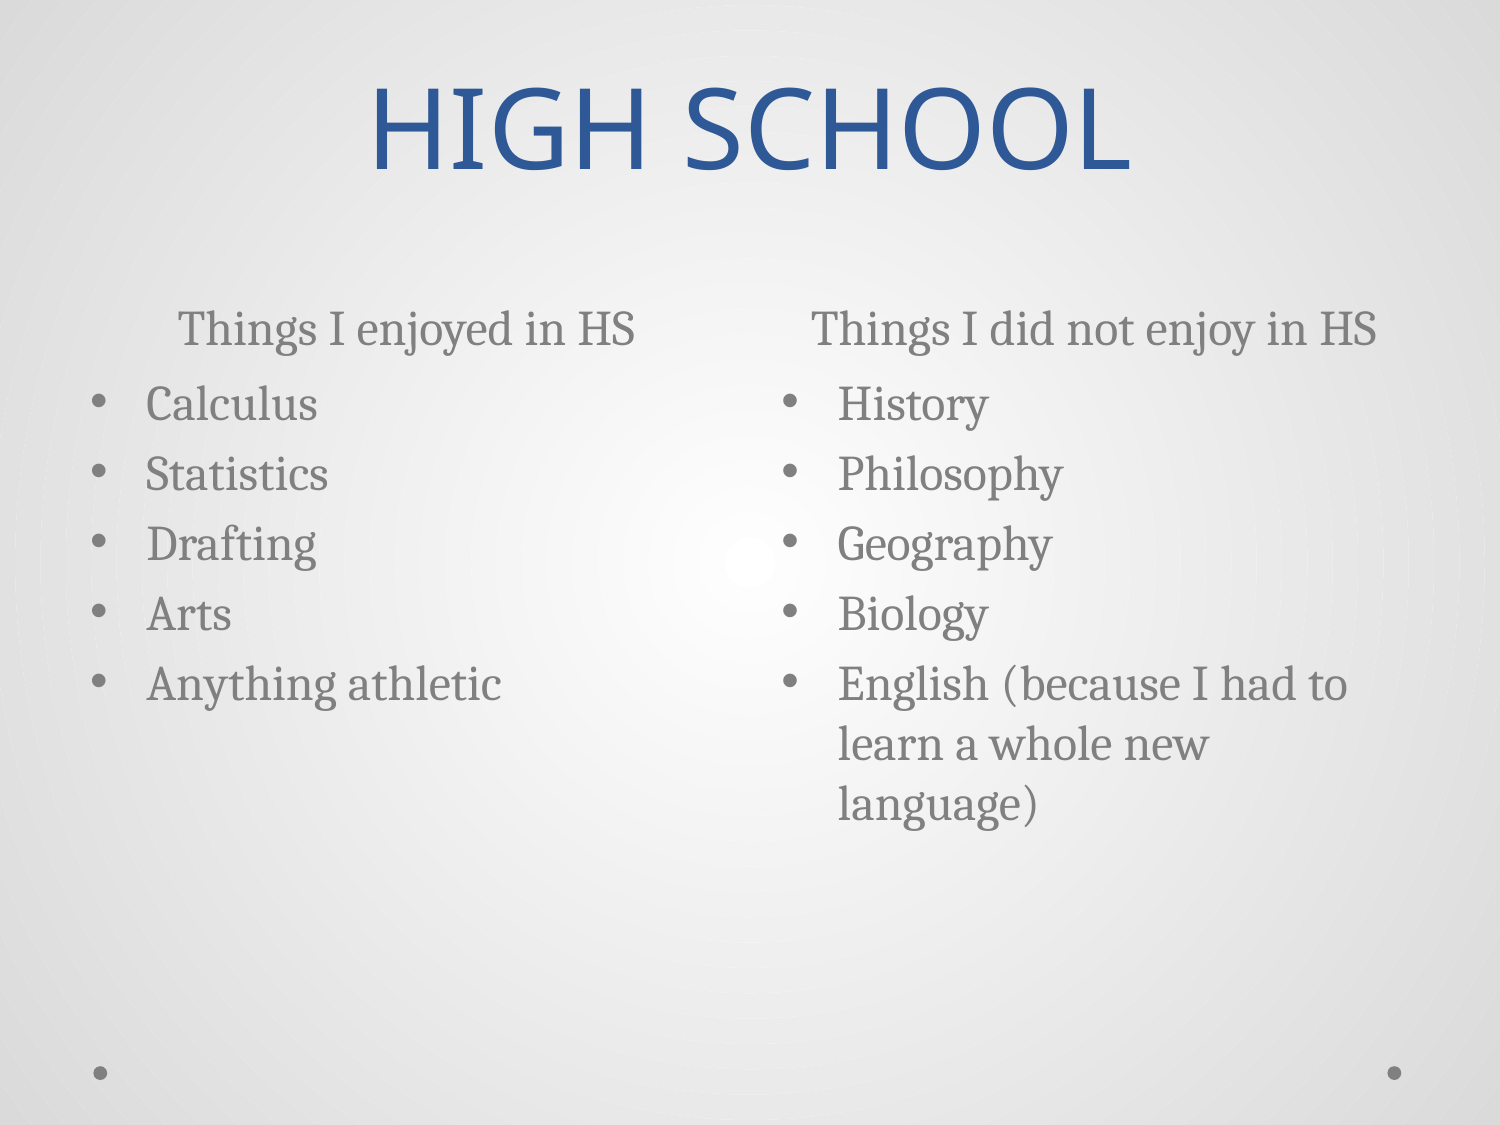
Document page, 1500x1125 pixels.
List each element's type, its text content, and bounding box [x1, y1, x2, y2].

list Calculus Statistics Drafting Arts Anything athletic [75, 363, 738, 1005]
list History Philosophy Geography Biology English (because I had to learn a whole new language) [766, 363, 1430, 1005]
title HIGH SCHOOL [75, 0, 1425, 200]
list Things I enjoyed in HS [75, 262, 738, 363]
list Things I did not enjoy in HS [762, 262, 1426, 363]
